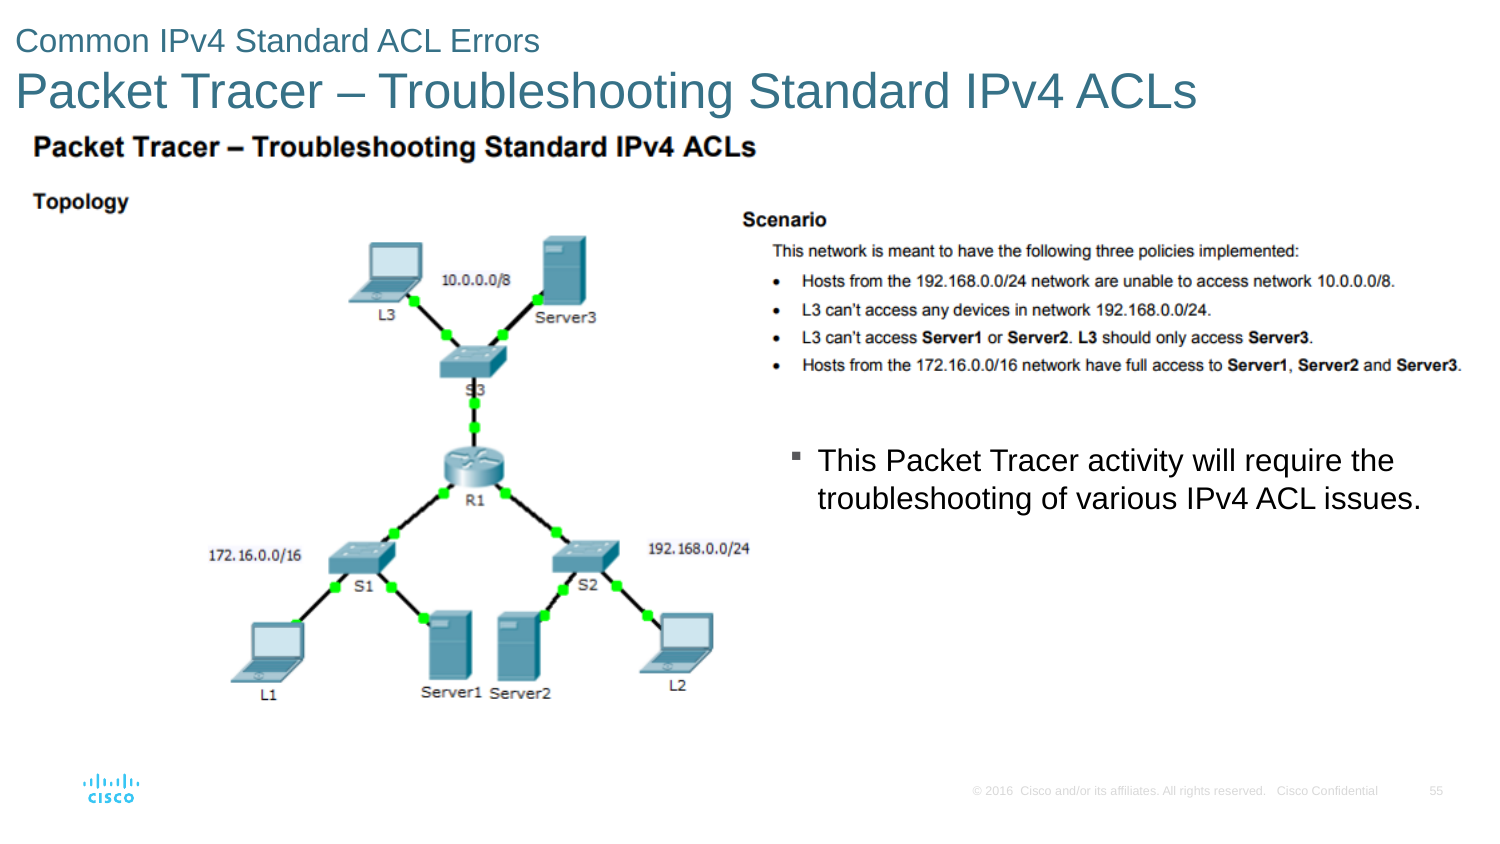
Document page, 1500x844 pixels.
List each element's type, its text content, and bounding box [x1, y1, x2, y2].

list This Packet Tracer activity will require the troubleshooting of various IPv4 ACL issues. [780, 433, 1462, 609]
title Common IPv4 Standard ACL Errors Packet Tracer – Troubleshooting Standard IPv4 ACLs [0, 6, 1237, 131]
picture [29, 130, 1480, 712]
